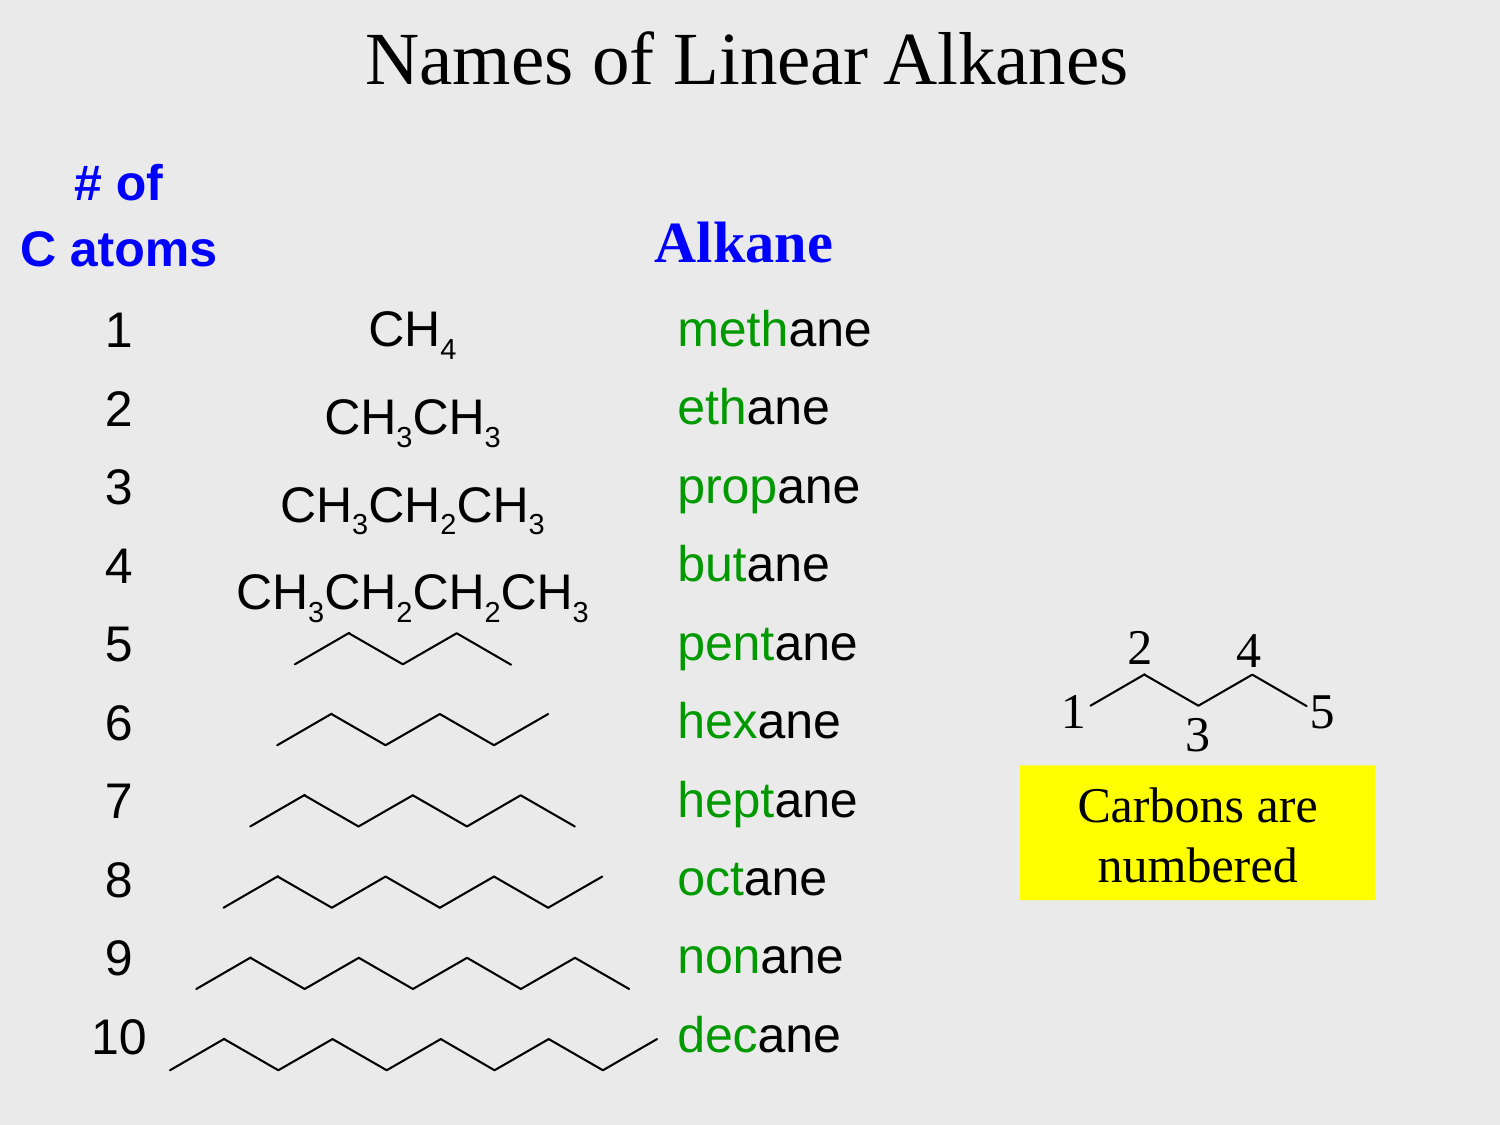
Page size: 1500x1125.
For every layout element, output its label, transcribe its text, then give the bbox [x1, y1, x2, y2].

text_box 4 [1221, 610, 1281, 666]
picture [287, 624, 517, 672]
text_box # of C atoms [0, 137, 238, 284]
text_box CH4 CH3CH3 CH3CH2CH3 CH3CH2CH2CH3 [212, 282, 613, 636]
text_box 3 [1170, 713, 1230, 765]
text_box 1 [1046, 671, 1106, 746]
picture [269, 705, 555, 753]
picture [188, 949, 636, 997]
text_box 5 [1294, 671, 1354, 746]
title Names of Linear Alkanes [0, 0, 1498, 113]
text_box Carbons are numbered [1020, 765, 1376, 901]
text_box 2 [1112, 607, 1172, 666]
text_box 1 2 3 4 5 6 7 8 9 10 [0, 284, 238, 1072]
picture [242, 786, 582, 834]
picture [215, 868, 609, 915]
picture [162, 1030, 664, 1078]
text_box methane ethane propane butane pentane hexane heptane octane nonane decane [662, 282, 938, 1070]
list Alkane [620, 196, 868, 850]
picture [1083, 666, 1313, 713]
